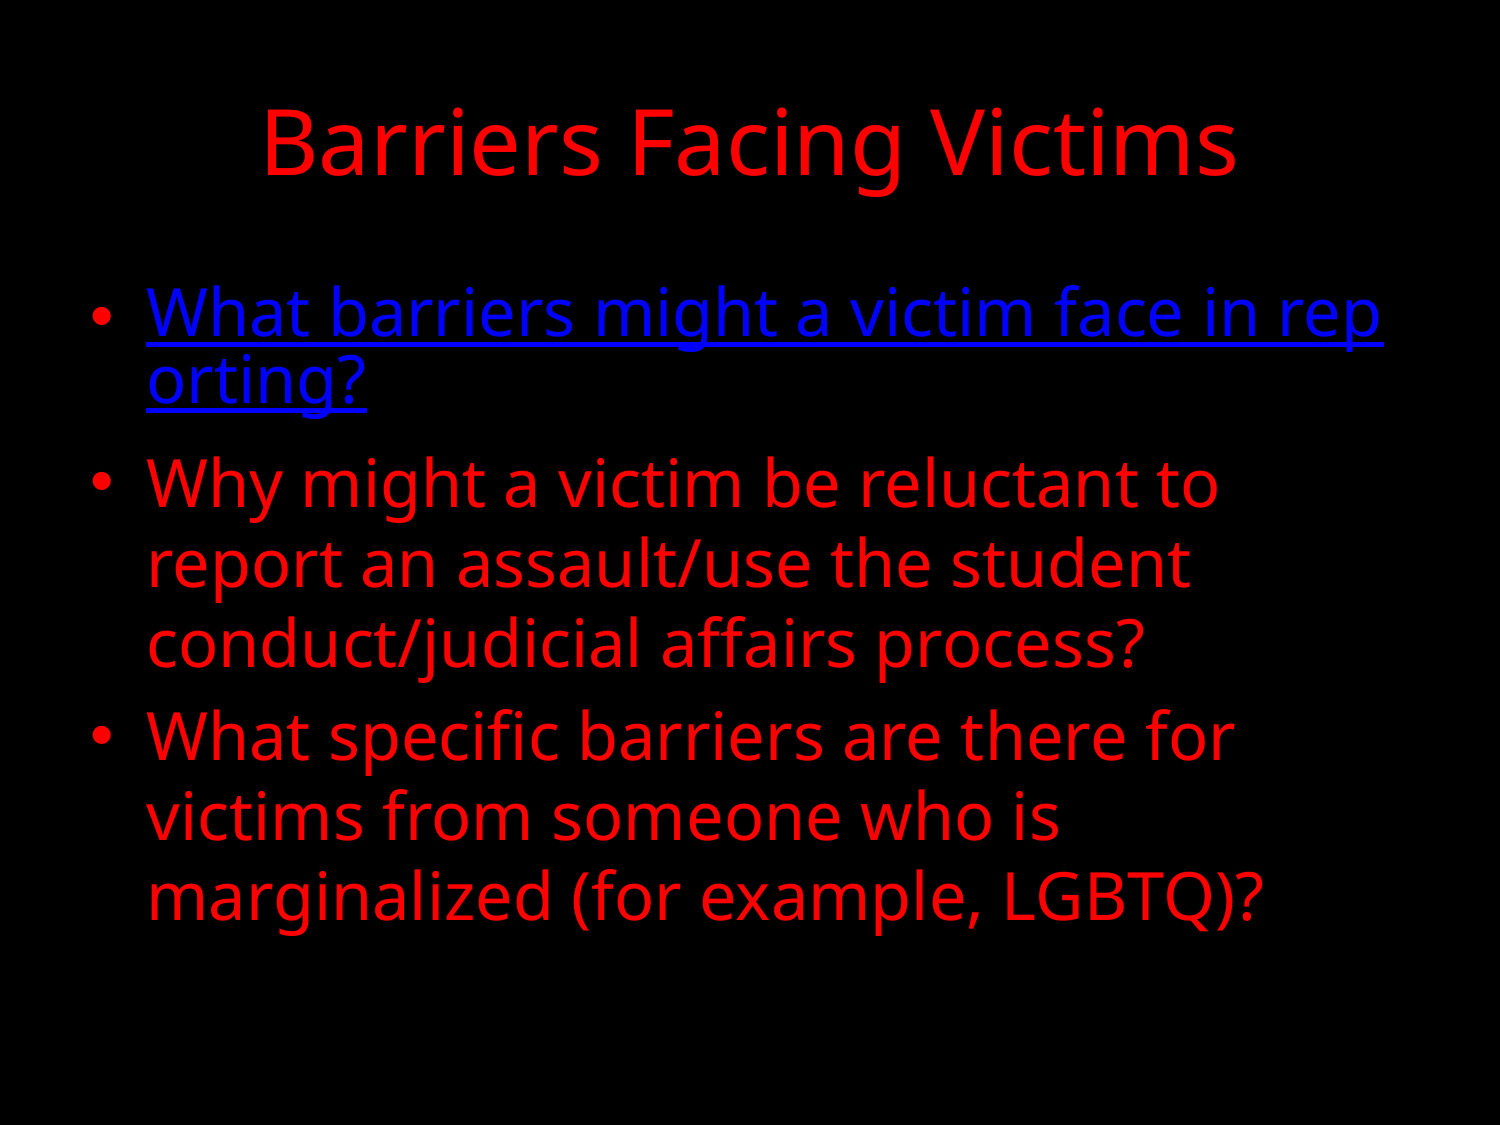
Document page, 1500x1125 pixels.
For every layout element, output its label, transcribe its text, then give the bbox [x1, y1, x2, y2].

list What barriers might a victim face in reporting? Why might a victim be reluctant to report an assault/use the student conduct/judicial affairs process? What specific barriers are there for victims from someone who is marginalized (for example, LGBTQ)? [74, 262, 1426, 1006]
title Barriers Facing Victims [74, 44, 1426, 233]
